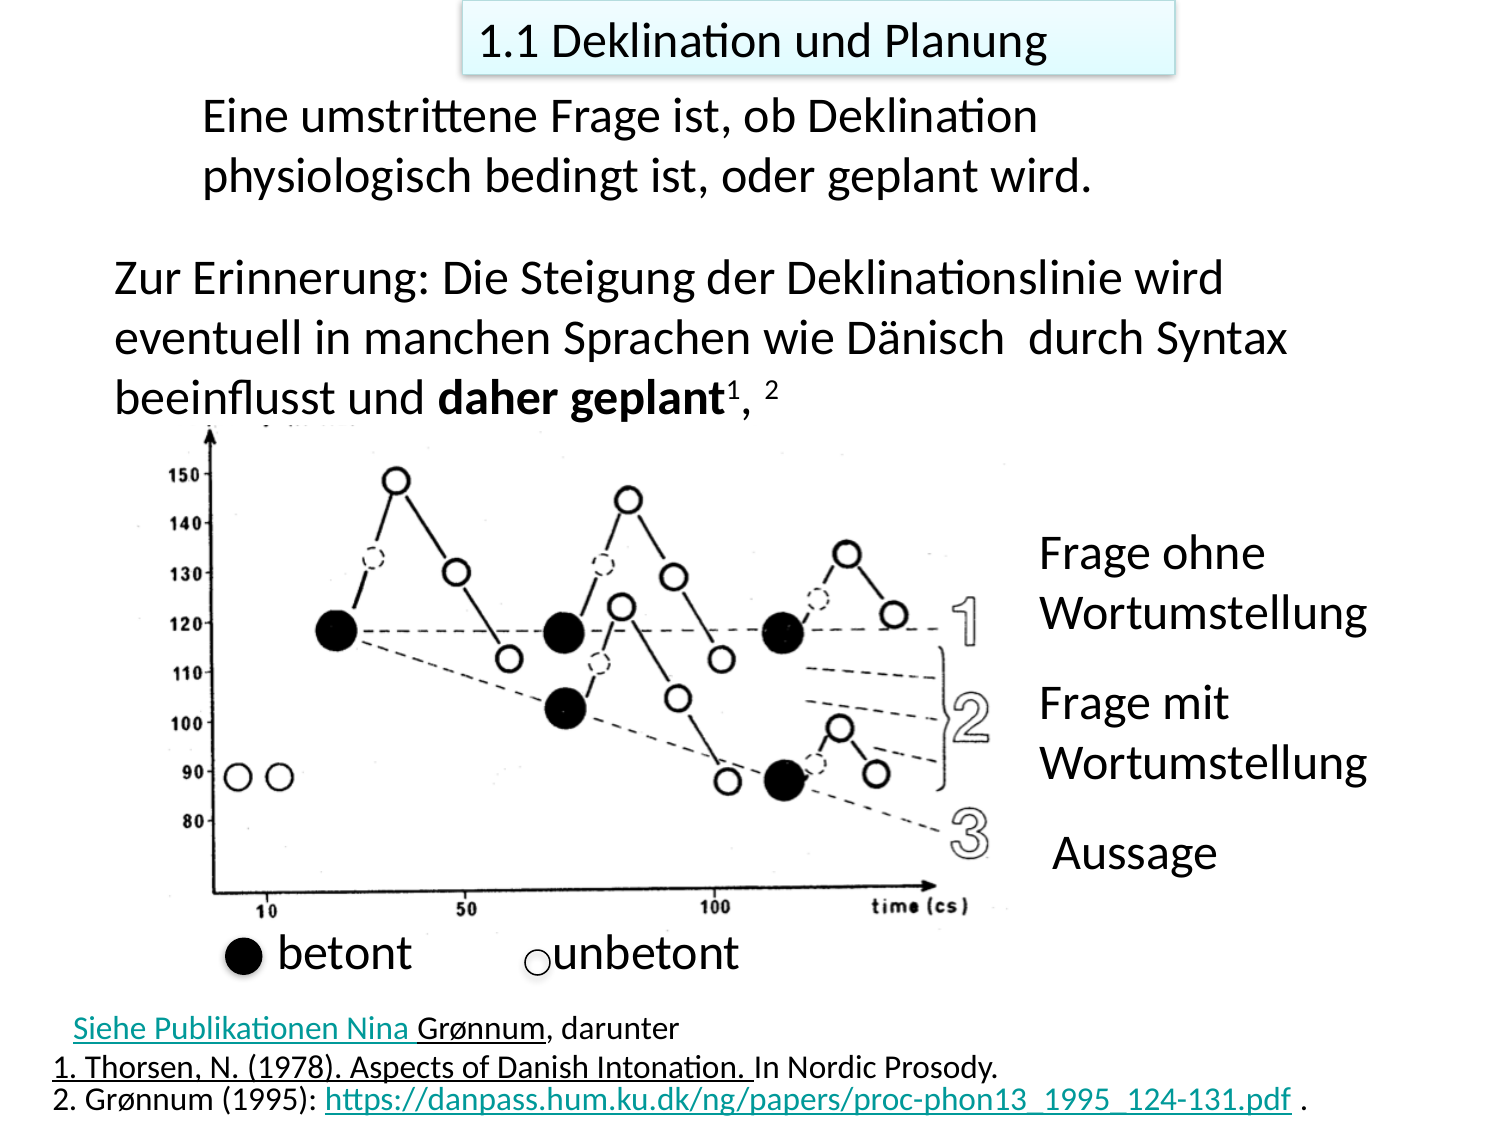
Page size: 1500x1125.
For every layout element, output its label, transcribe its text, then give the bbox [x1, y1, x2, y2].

text_box 1. Thorsen, N. (1978). Aspects of Danish Intonation. In Nordic Prosody. [37, 1037, 1450, 1069]
text_box 1.1 Deklination und Planung [462, 0, 1176, 74]
text_box Siehe Publikationen Nina Grønnum, darunter [58, 998, 695, 1054]
text_box Eine umstrittene Frage ist, ob Deklination physiologisch bedingt ist, oder geplant wird. [187, 74, 1288, 210]
text_box 2. Grønnum (1995): https://danpass.hum.ku.dk/ng/papers/proc-phon13_1995_124-131.pdf . [37, 1069, 1450, 1125]
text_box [99, 237, 1451, 989]
